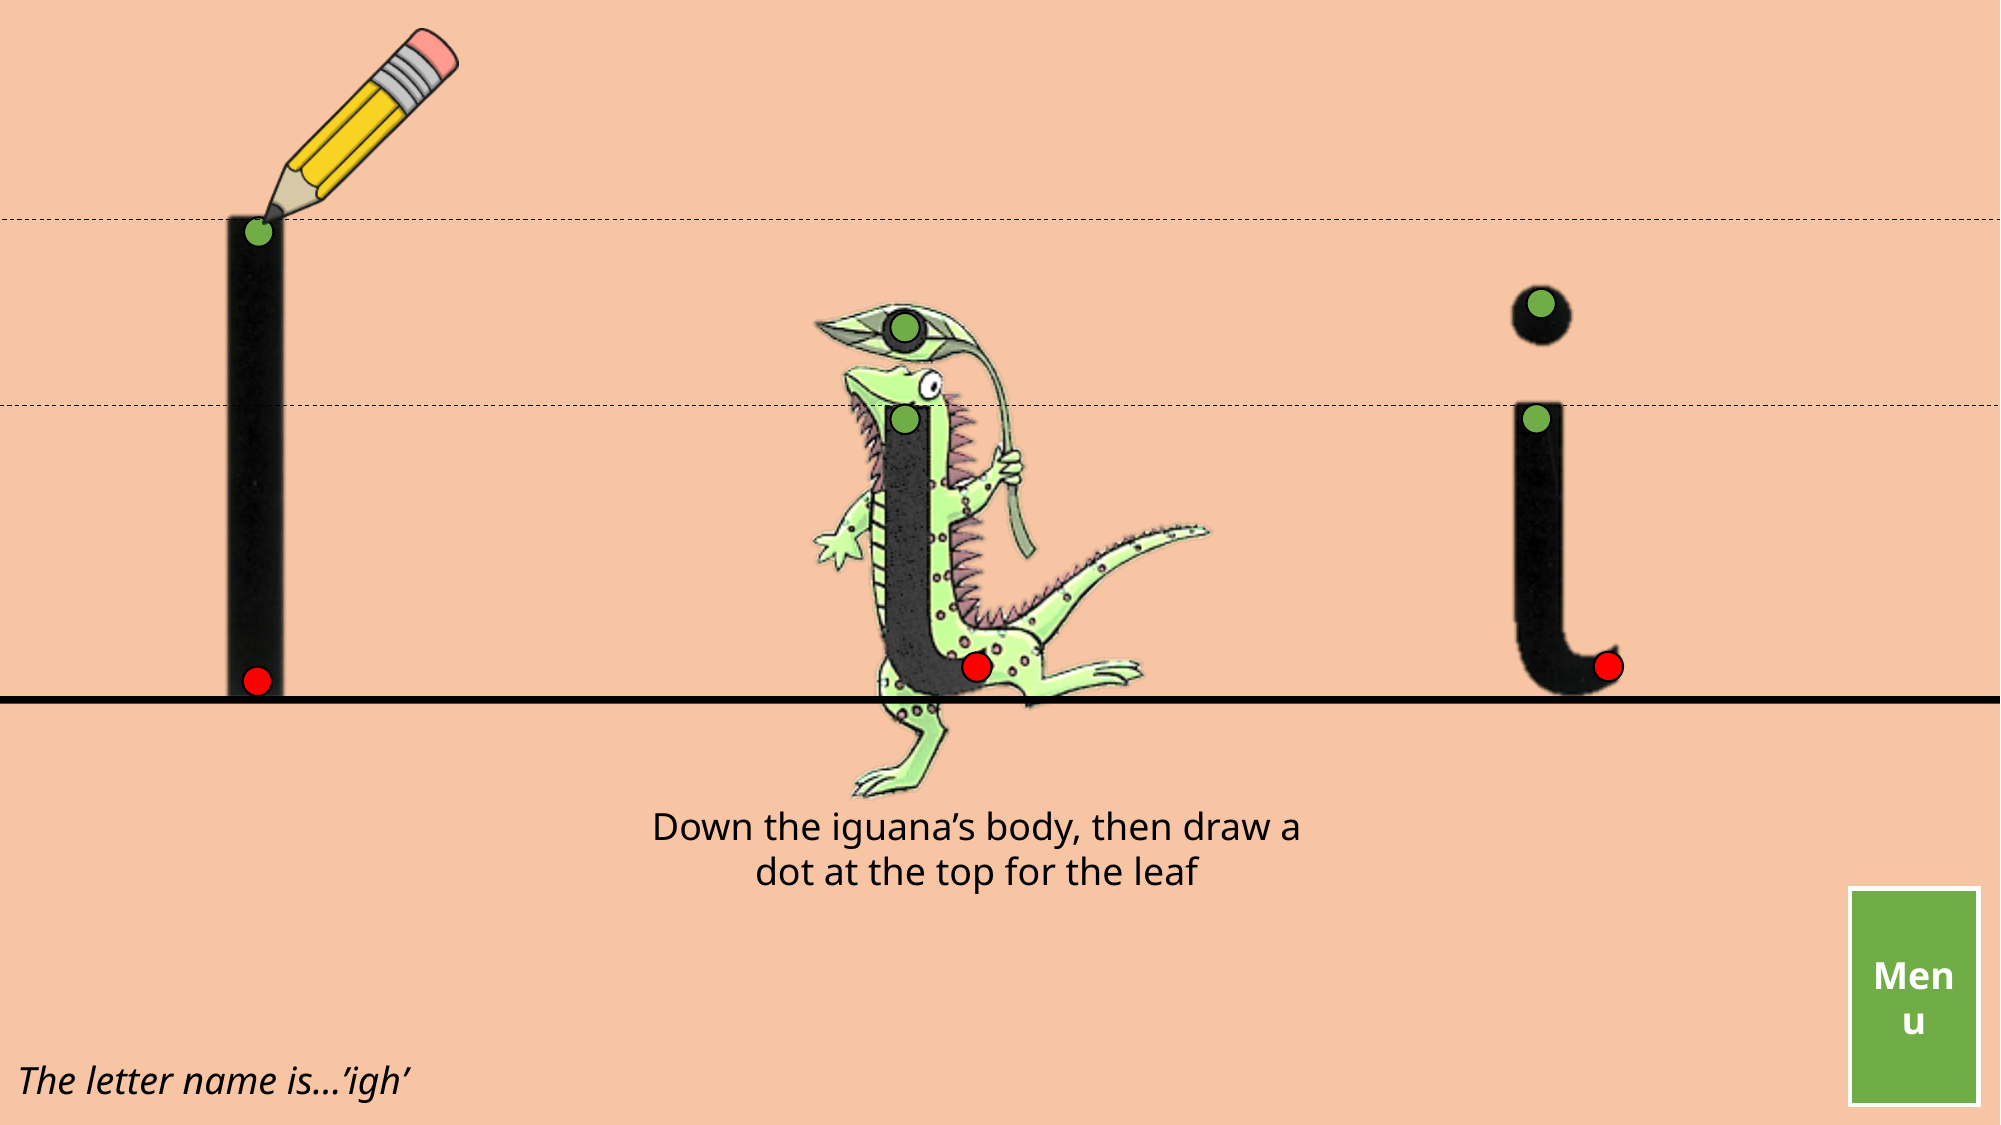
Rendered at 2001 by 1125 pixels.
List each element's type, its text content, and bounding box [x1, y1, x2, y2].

picture [1386, 238, 1758, 405]
text_box [1232, 695, 1386, 705]
picture [753, 254, 1232, 405]
picture [87, 406, 506, 741]
text_box Menu [1849, 887, 1979, 1106]
text_box [0, 695, 87, 705]
picture [1386, 406, 1758, 741]
text_box [506, 695, 753, 705]
text_box Down the iguana’s body, then draw a dot at the top for the leaf [627, 795, 1327, 901]
text_box The letter name is…’igh’ [2, 1049, 545, 1109]
picture [753, 406, 1232, 871]
text_box [1758, 695, 2000, 705]
picture [87, 28, 506, 405]
